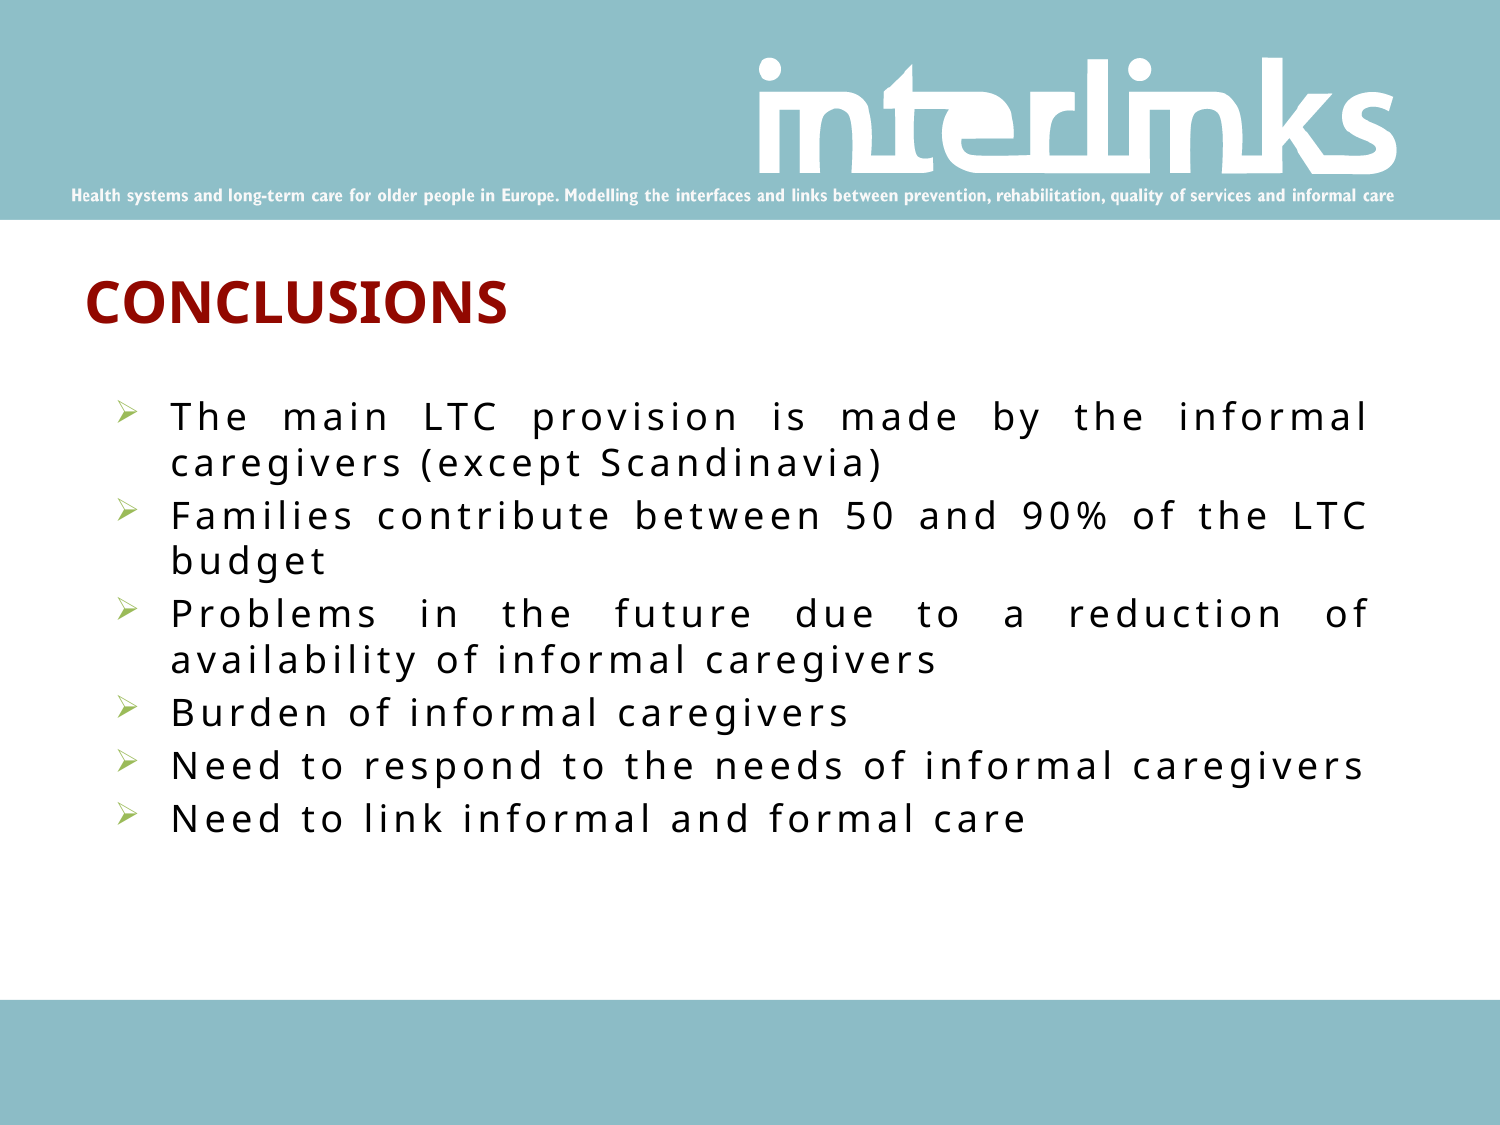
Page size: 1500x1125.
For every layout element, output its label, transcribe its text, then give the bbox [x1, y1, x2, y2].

title CONCLUSIONS [70, 257, 1421, 422]
picture [0, 0, 1500, 220]
text_box The main LTC provision is made by the informal caregivers (except Scandinavia) Families contribute between 50 and 90% of the LTC budget Problems in the future due to a reduction of availability of informal caregivers Burden of informal caregivers Need to respond to the needs of informal caregivers Need to link informal and formal care [100, 385, 1388, 858]
